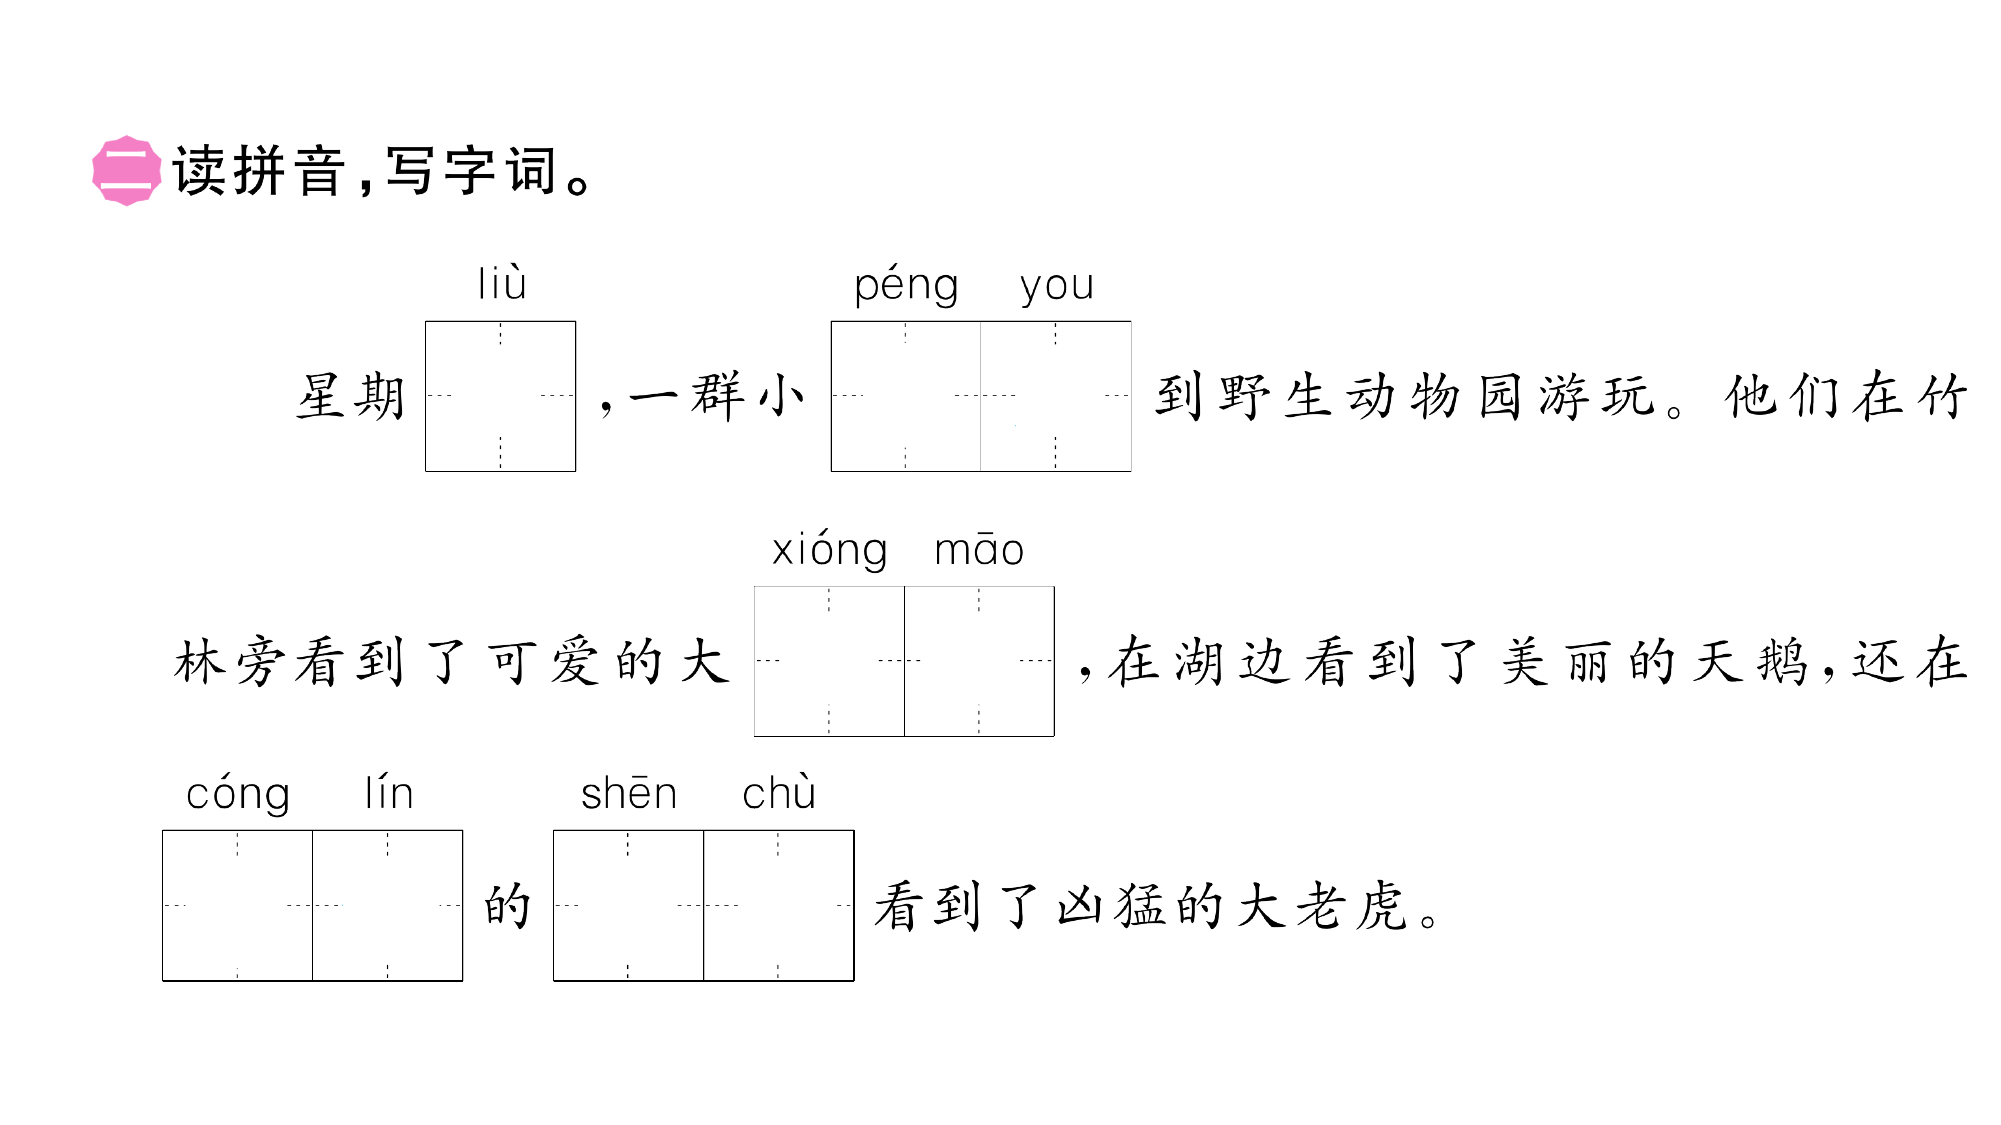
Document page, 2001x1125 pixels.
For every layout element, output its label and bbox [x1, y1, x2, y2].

picture [87, 119, 2000, 1018]
